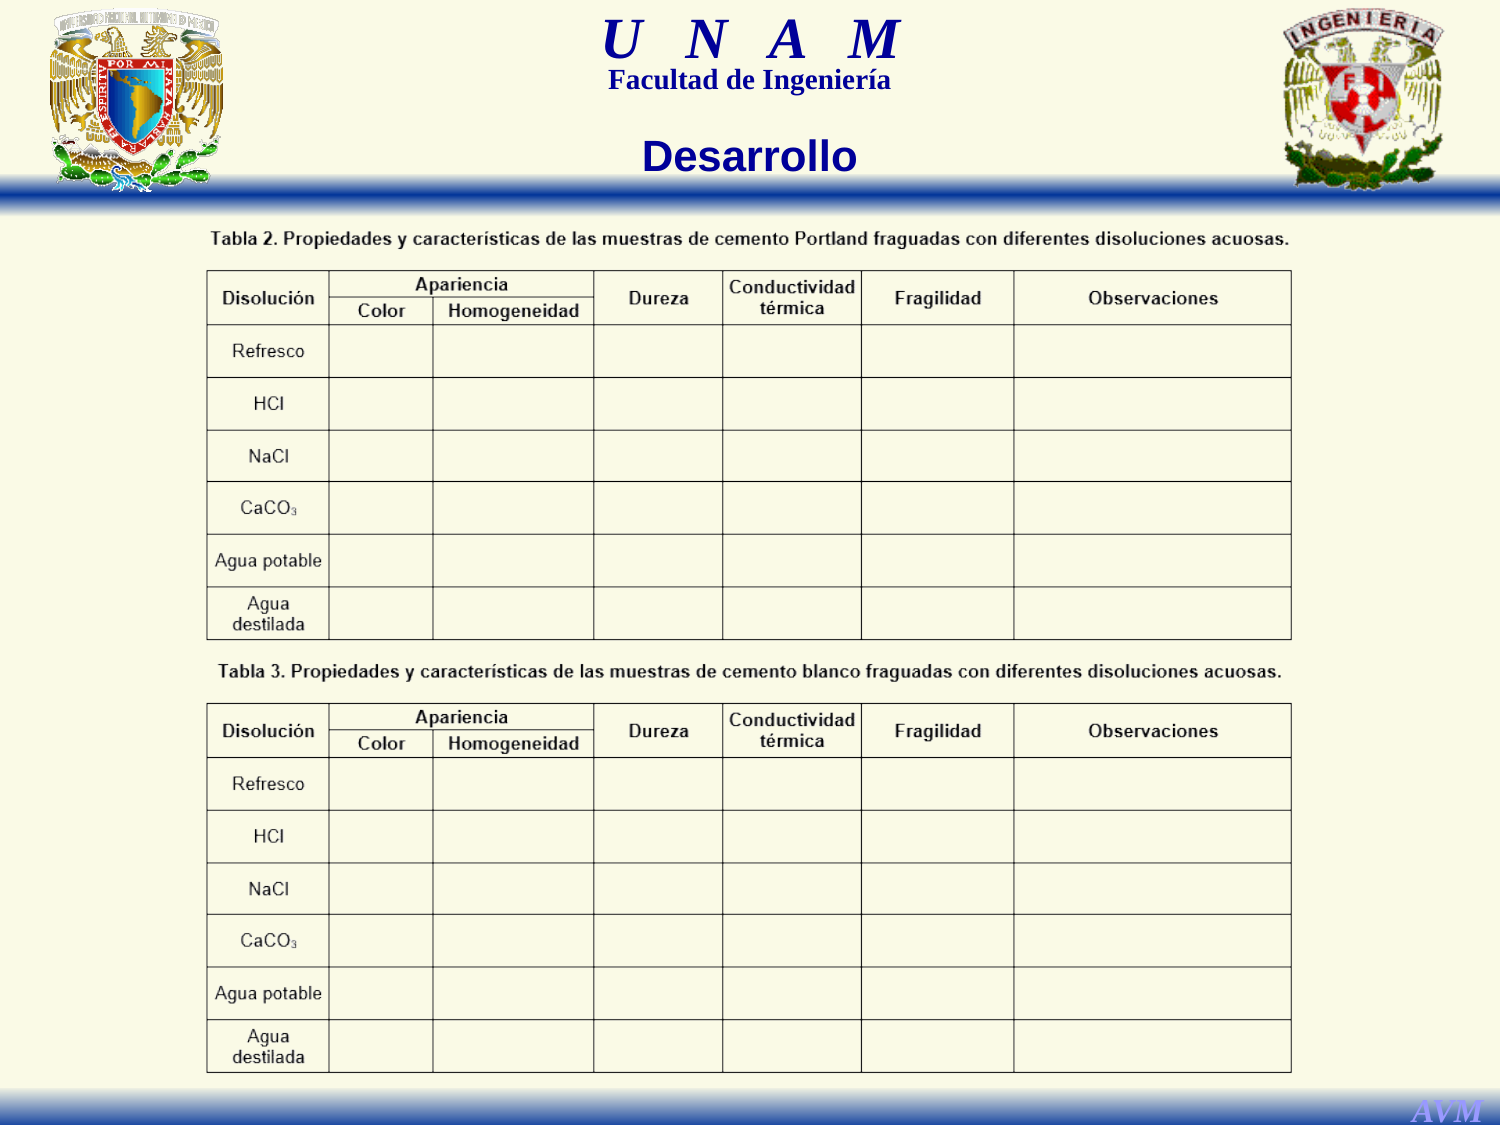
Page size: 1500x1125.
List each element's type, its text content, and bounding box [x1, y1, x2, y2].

text_box Desarrollo [425, 120, 1075, 188]
picture [50, 8, 223, 192]
picture [1275, 5, 1452, 198]
picture [194, 223, 1306, 1083]
